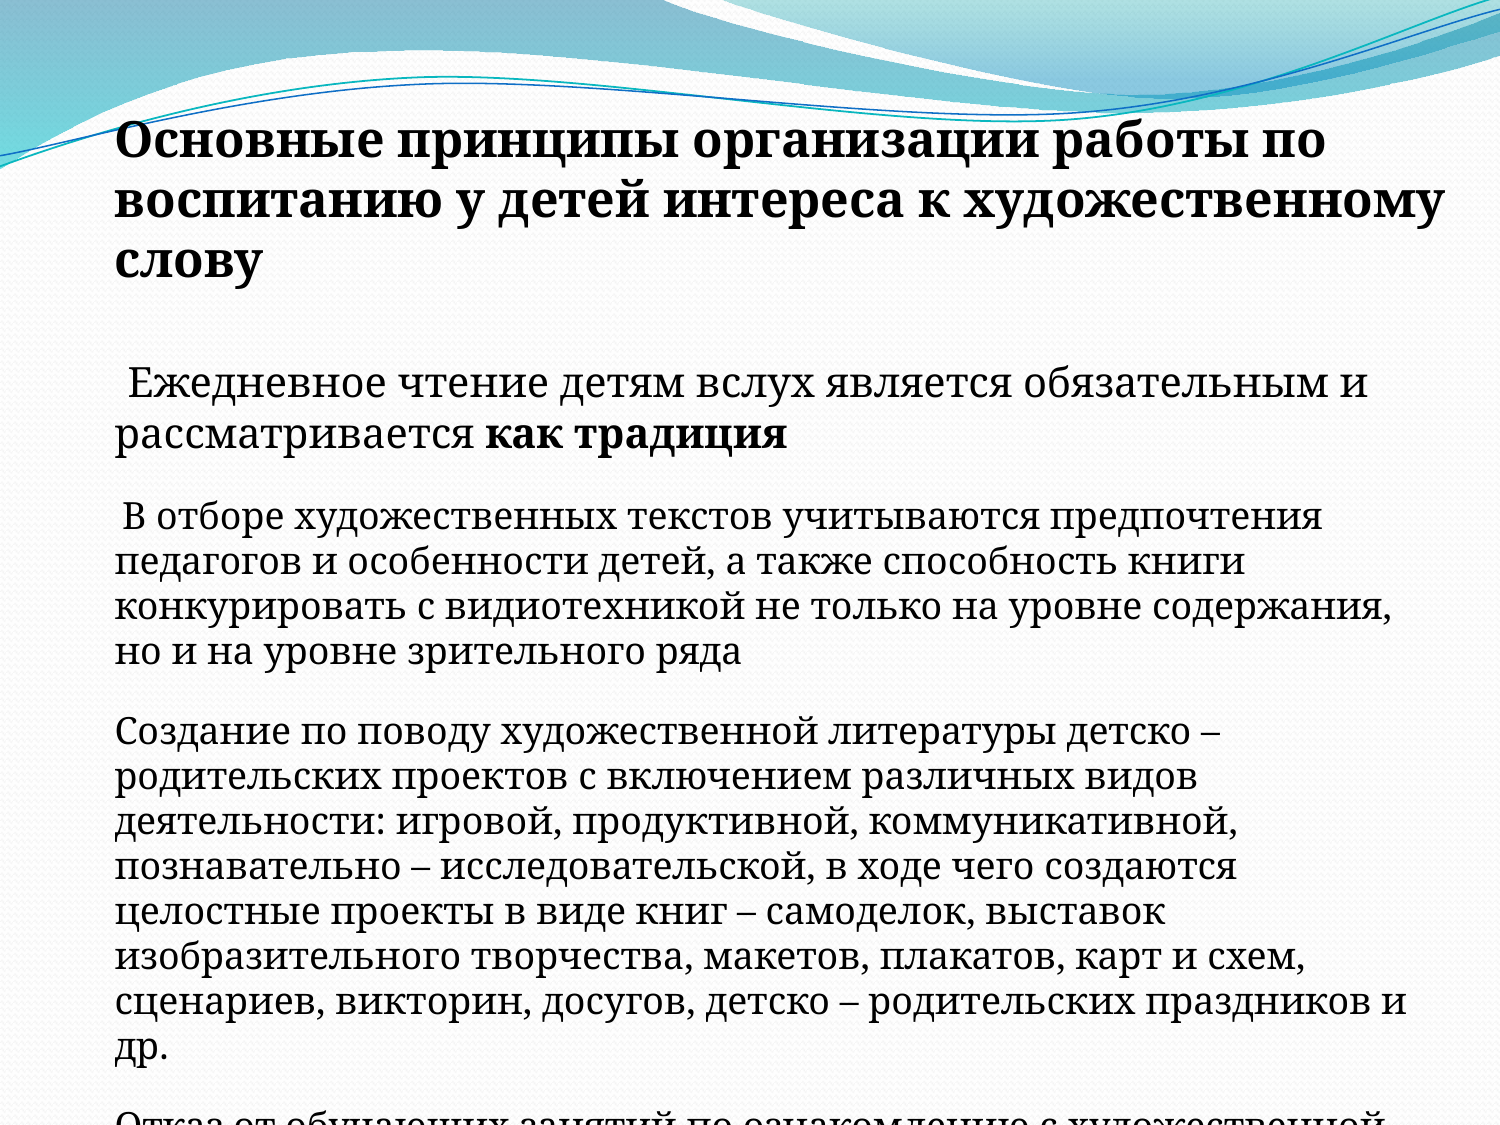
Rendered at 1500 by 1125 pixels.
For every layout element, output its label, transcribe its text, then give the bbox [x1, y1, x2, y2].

text_box Основные принципы организации работы по воспитанию у детей интереса к художественному слову Ежедневное чтение детям вслух является обязательным и рассматривается как традиция В отборе художественных текстов учитываются предпочтения педагогов и особенности детей, а также способность книги конкурировать с видиотехникой не только на уровне содержания, но и на уровне зрительного ряда Создание по поводу художественной литературы детско – родительских проектов с включением различных видов деятельности: игровой, продуктивной, коммуникативной, познавательно – исследовательской, в ходе чего создаются целостные проекты в виде книг – самоделок, выставок изобразительного творчества, макетов, плакатов, карт и схем, сценариев, викторин, досугов, детско – родительских праздников и др. Отказ от обучающих занятий по ознакомлению с художественной литературой в пользу свободного непринудительного чтения [99, 99, 1463, 1125]
